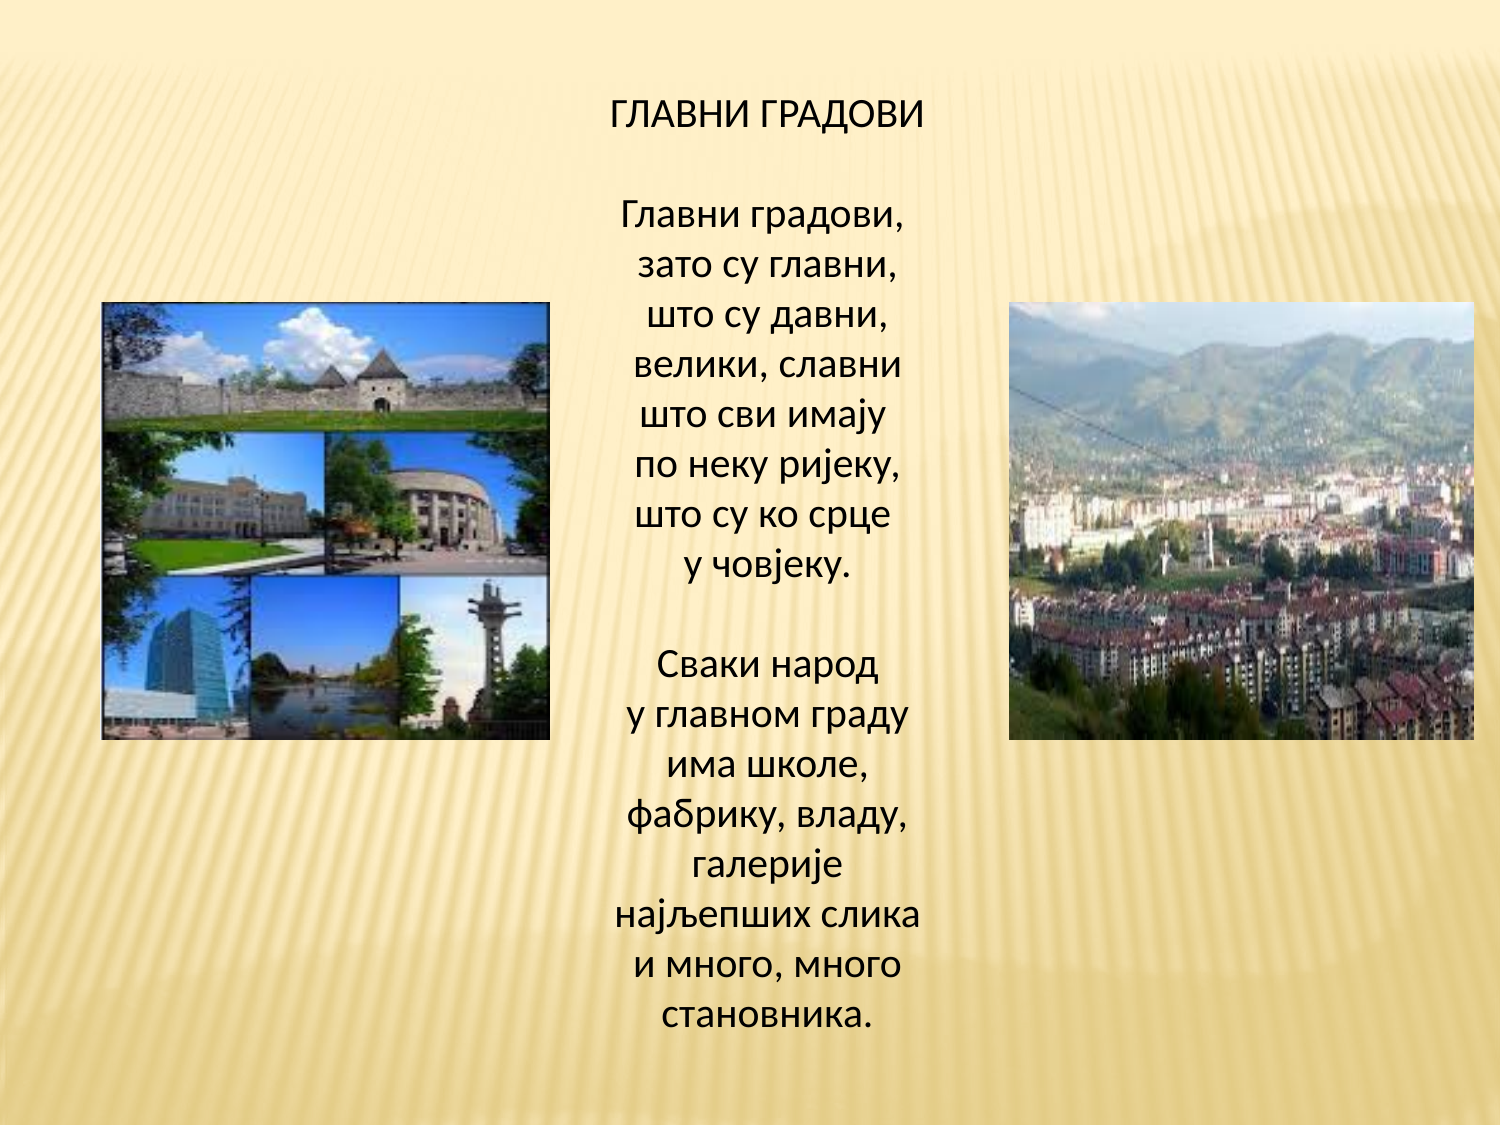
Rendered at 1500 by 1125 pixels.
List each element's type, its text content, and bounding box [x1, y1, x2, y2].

text_box ГЛАВНИ ГРАДОВИ Главни градови, зато су главни, што су давни, велики, славни што сви имају по неку ријеку, што су ко срце у човјеку. Сваки народ у главном граду има школе, фабрику, владу, галерије најљепших слика и много, много становника. [182, 78, 1353, 1044]
picture [100, 302, 550, 740]
picture [1009, 302, 1474, 740]
